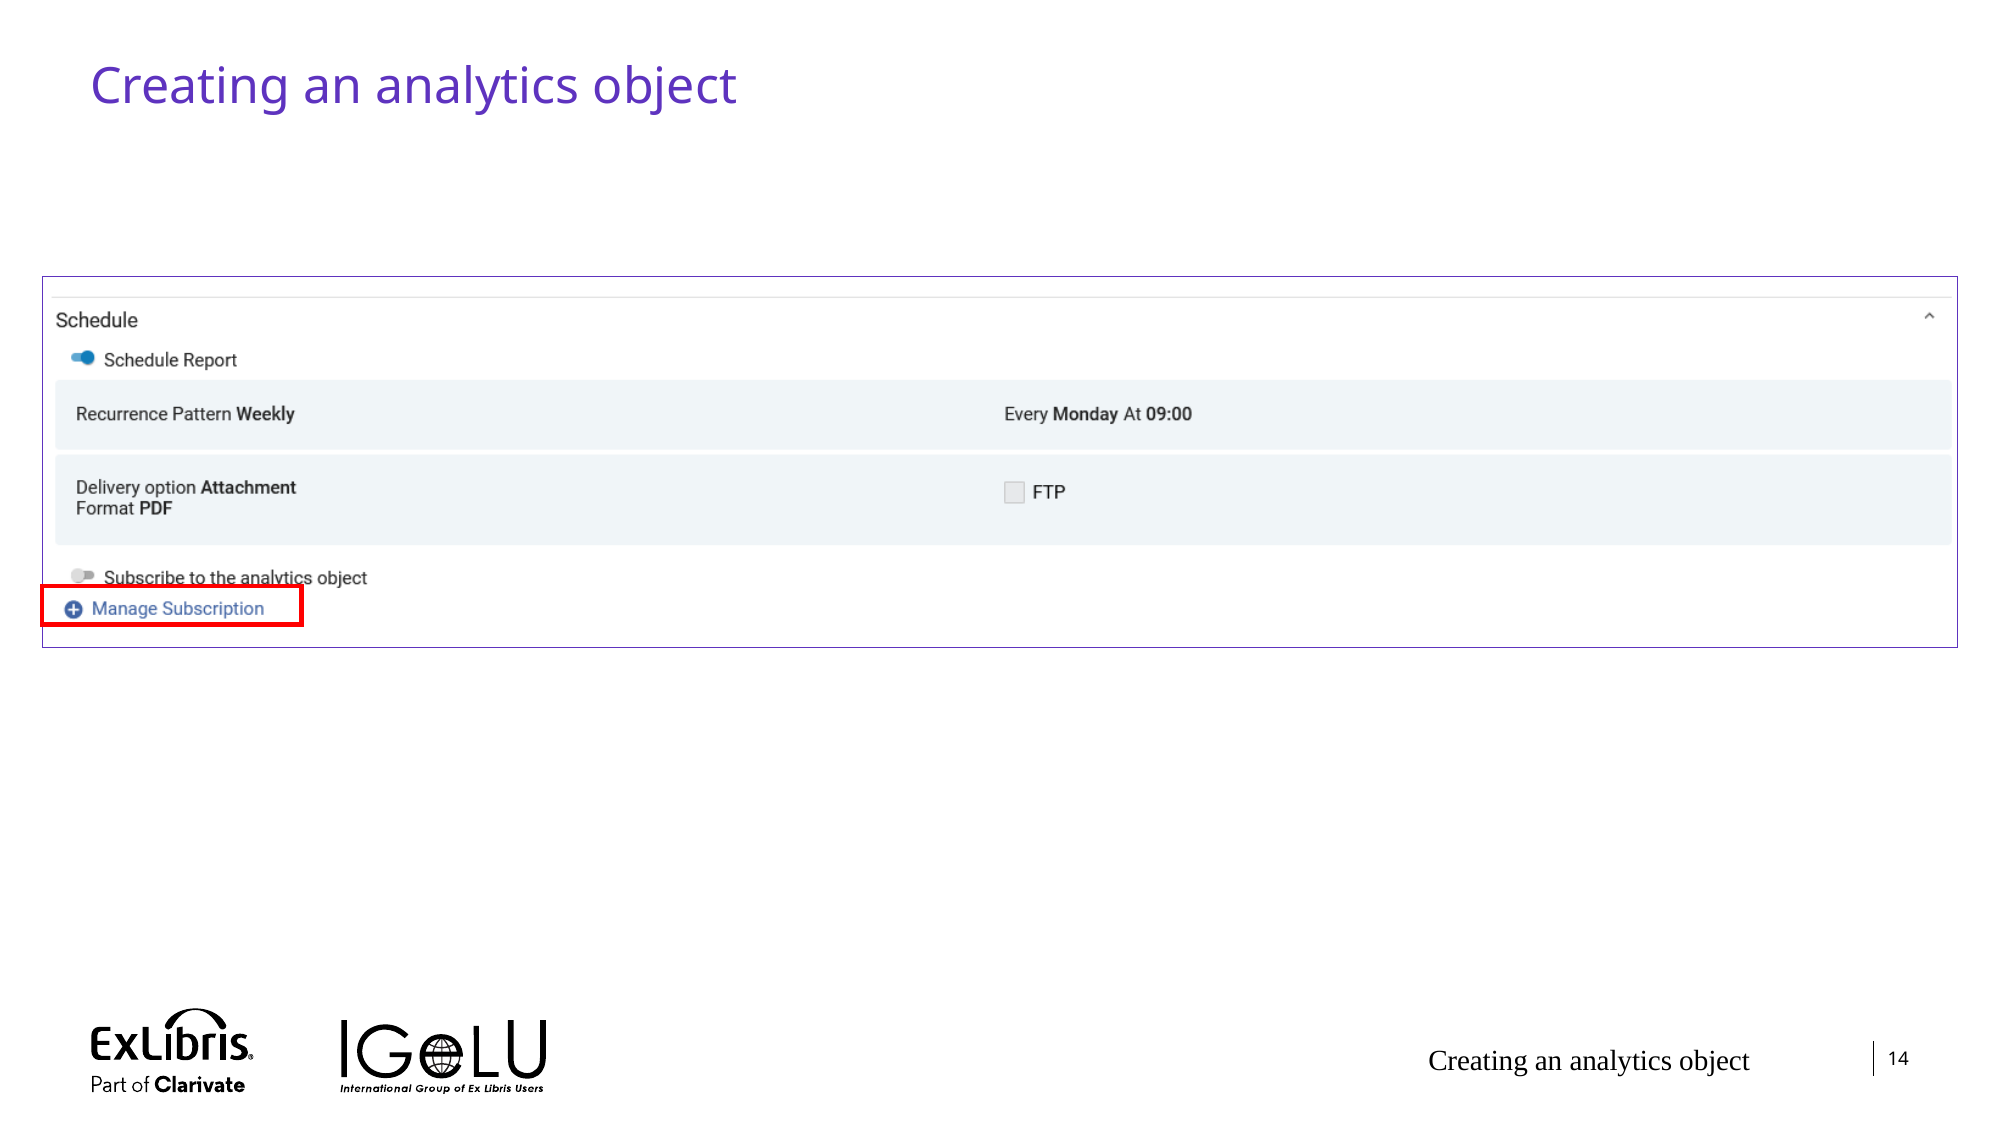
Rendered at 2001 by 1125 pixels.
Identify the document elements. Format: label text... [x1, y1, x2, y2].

slide_number 14 [1887, 1041, 1923, 1077]
footer Creating an analytics object [1318, 1041, 1860, 1077]
title Creating an analytics object [90, 60, 1449, 102]
picture [42, 276, 1958, 648]
